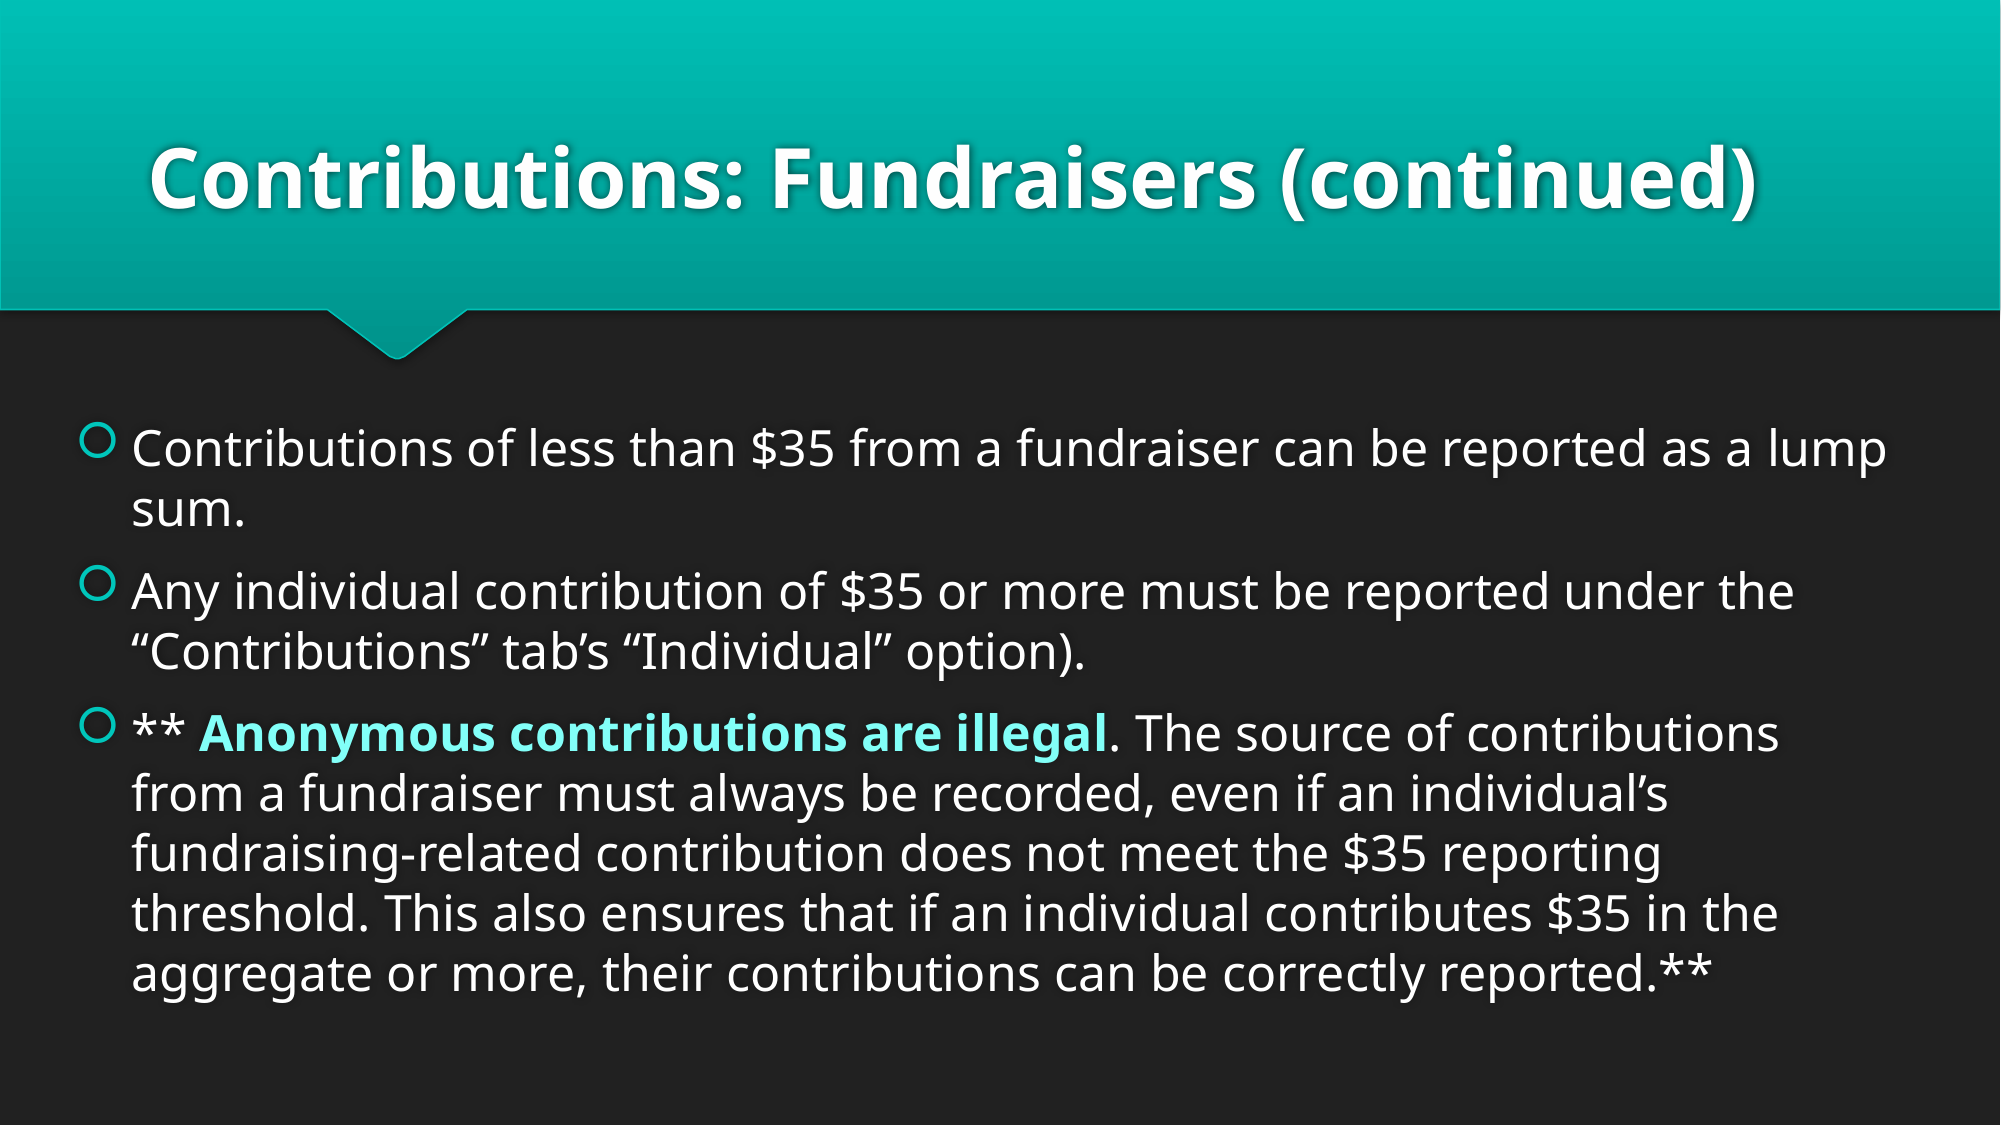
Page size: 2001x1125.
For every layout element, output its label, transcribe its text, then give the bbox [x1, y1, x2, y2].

title Contributions: Fundraisers (continued) [132, 73, 1868, 233]
list Contributions of less than $35 from a fundraiser can be reported as a lump sum. Any individual contribution of $35 or more must be reported under the “Contributions” tab’s “Individual” option). ** Anonymous contributions are illegal. The source of contributions from a fundraiser must always be recorded, even if an individual’s fundraising-related contribution does not meet the $35 reporting threshold. This also ensures that if an individual contributes $35 in the aggregate or more, their contributions can be correctly reported.** [60, 346, 1907, 1073]
